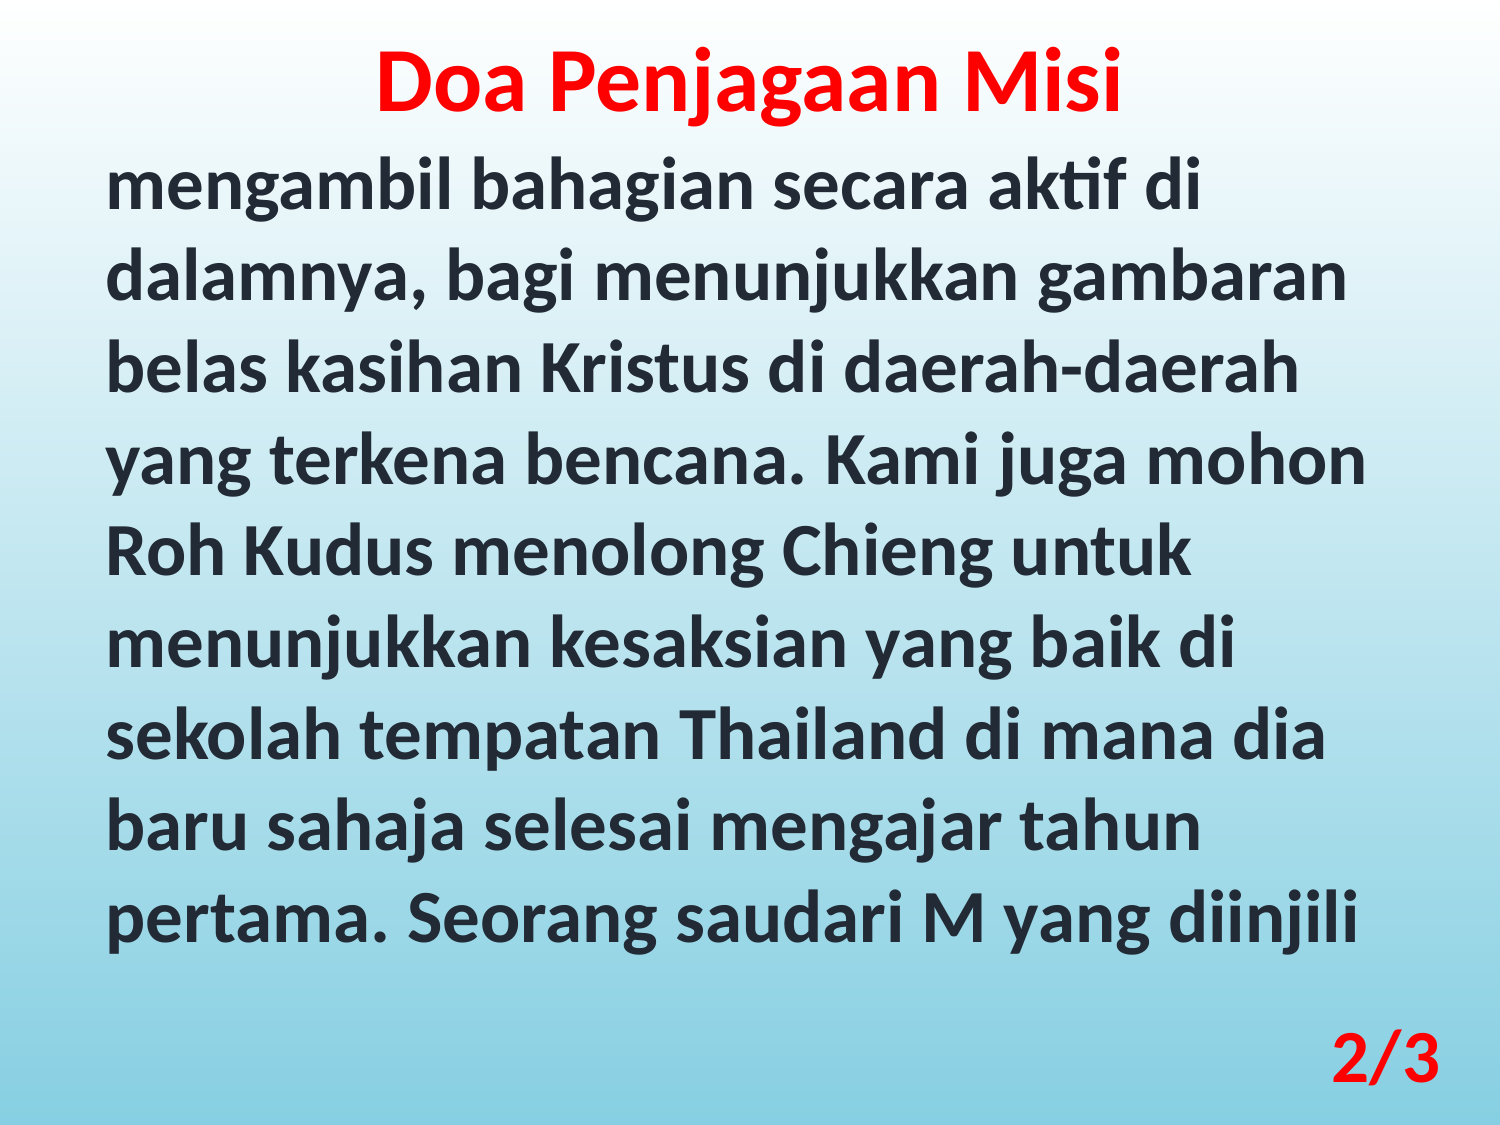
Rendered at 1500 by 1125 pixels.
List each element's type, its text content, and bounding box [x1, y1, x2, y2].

text_box 2/3 [1317, 1000, 1473, 1105]
text_box Doa Penjagaan Misi [0, 34, 1500, 116]
list mengambil bahagian secara aktif di dalamnya, bagi menunjukkan gambaran belas kasihan Kristus di daerah-daerah yang terkena bencana. Kami juga mohon Roh Kudus menolong Chieng untuk menunjukkan kesaksian yang baik di sekolah tempatan Thailand di mana dia baru sahaja selesai mengajar tahun pertama. Seorang saudari M yang diinjili [90, 125, 1428, 1043]
